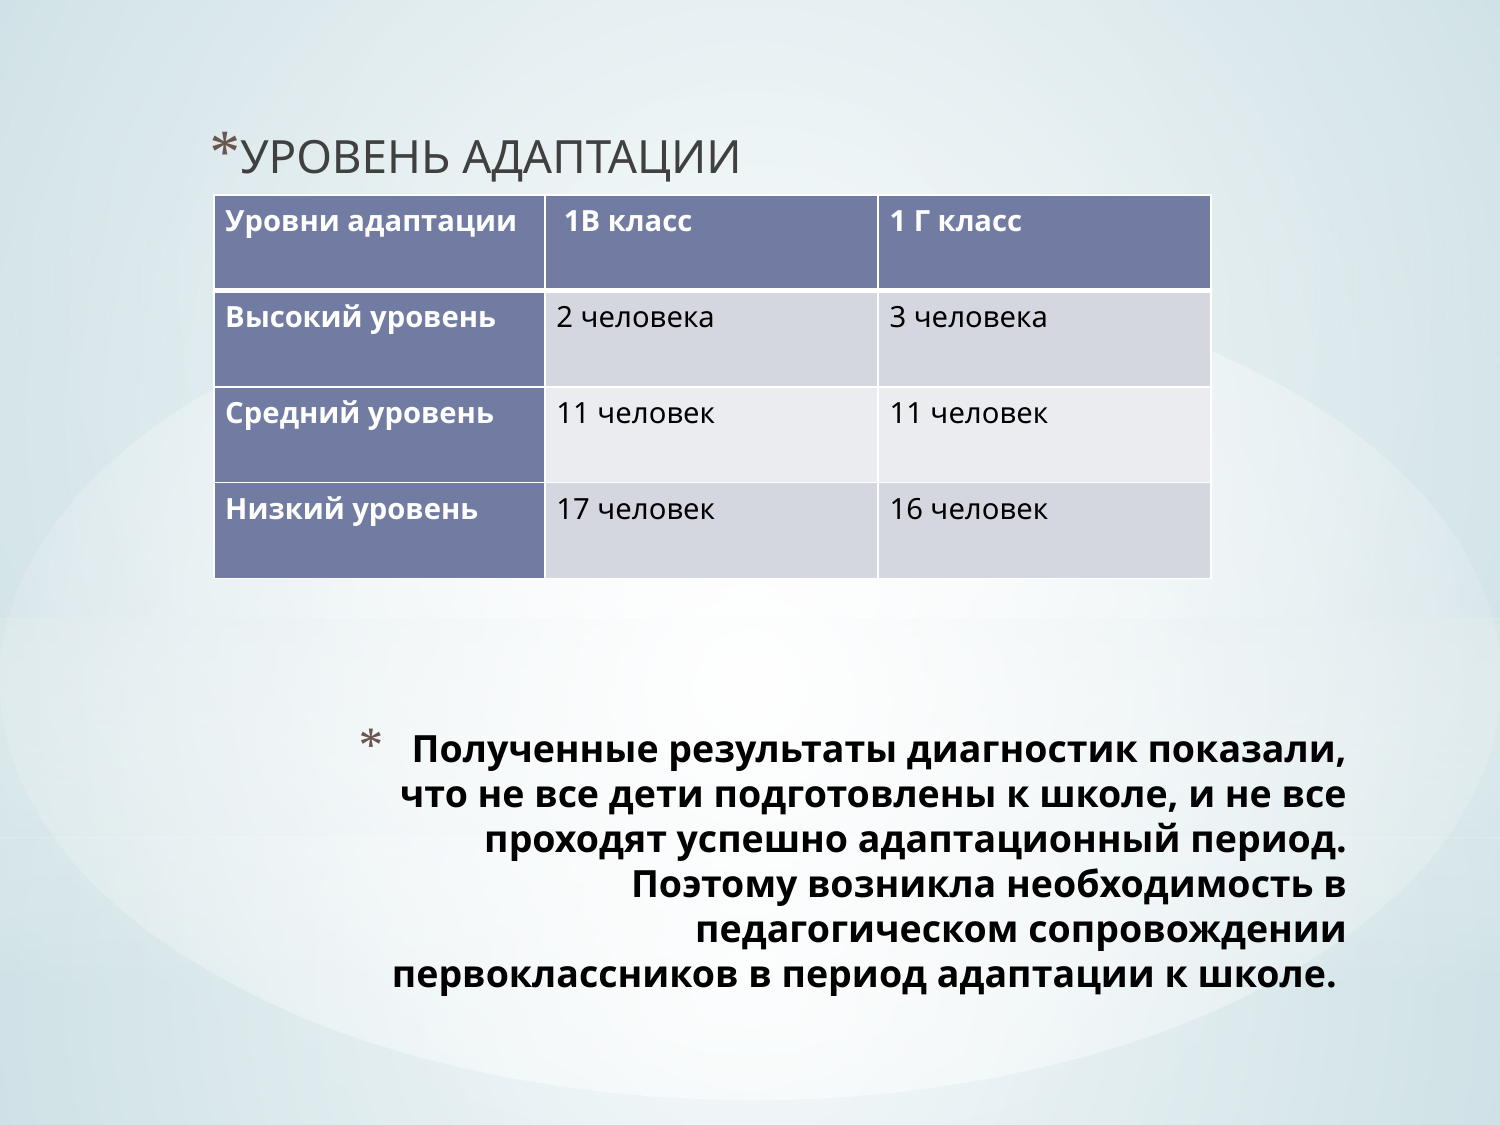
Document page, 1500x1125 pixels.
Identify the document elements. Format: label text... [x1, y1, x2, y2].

table_cell 17 человек [546, 483, 877, 578]
list УРОВЕНЬ АДАПТАЦИИ [187, 120, 1238, 690]
table_cell 3 человека [879, 293, 1210, 386]
table_cell Средний уровень [215, 388, 544, 482]
table_cell Низкий уровень [215, 483, 544, 578]
table_cell Высокий уровень [215, 293, 544, 386]
table_cell 11 человек [879, 388, 1210, 482]
table_header 1 Г класс [879, 196, 1210, 288]
table_cell 16 человек [879, 483, 1210, 578]
table_header 1В класс [546, 196, 877, 288]
table_header Уровни адаптации [215, 196, 544, 288]
table_cell 2 человека [546, 293, 877, 386]
title Полученные результаты диагностик показали, что не все дети подготовлены к школе, и не все проходят успешно адаптационный период. Поэтому возникла необходимость в педагогическом сопровождении первоклассников в период адаптации к школе. [294, 717, 1363, 905]
table_cell 11 человек [546, 388, 877, 482]
